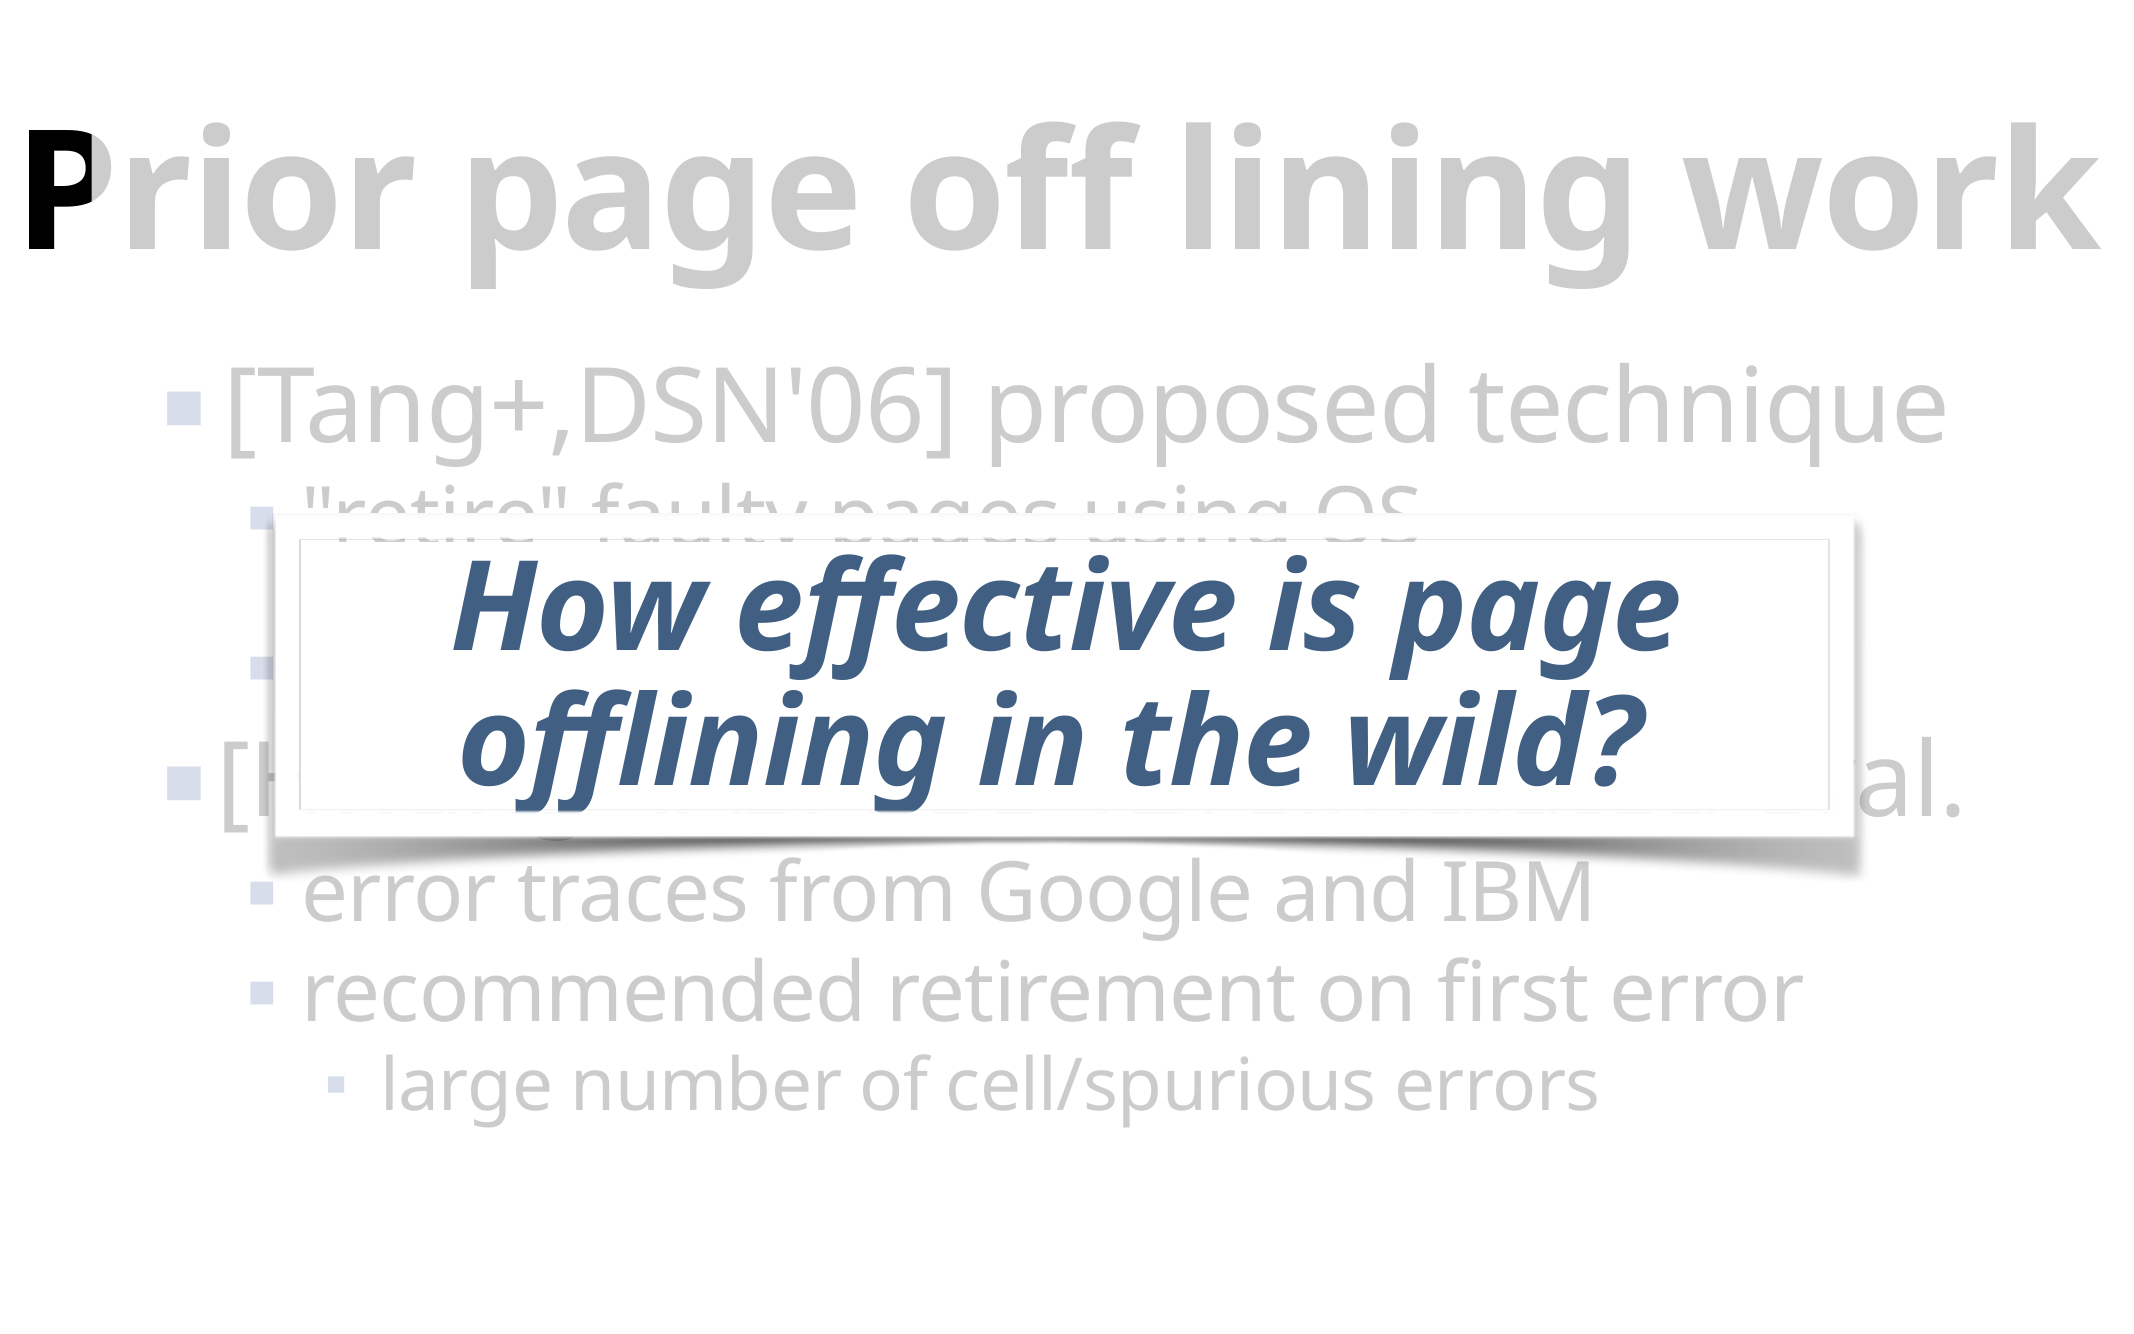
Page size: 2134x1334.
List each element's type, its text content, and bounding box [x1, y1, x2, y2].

text_box [91, 81, 2134, 1293]
text_box Prior page off lining work [6, 74, 2111, 292]
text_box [262, 512, 1869, 888]
